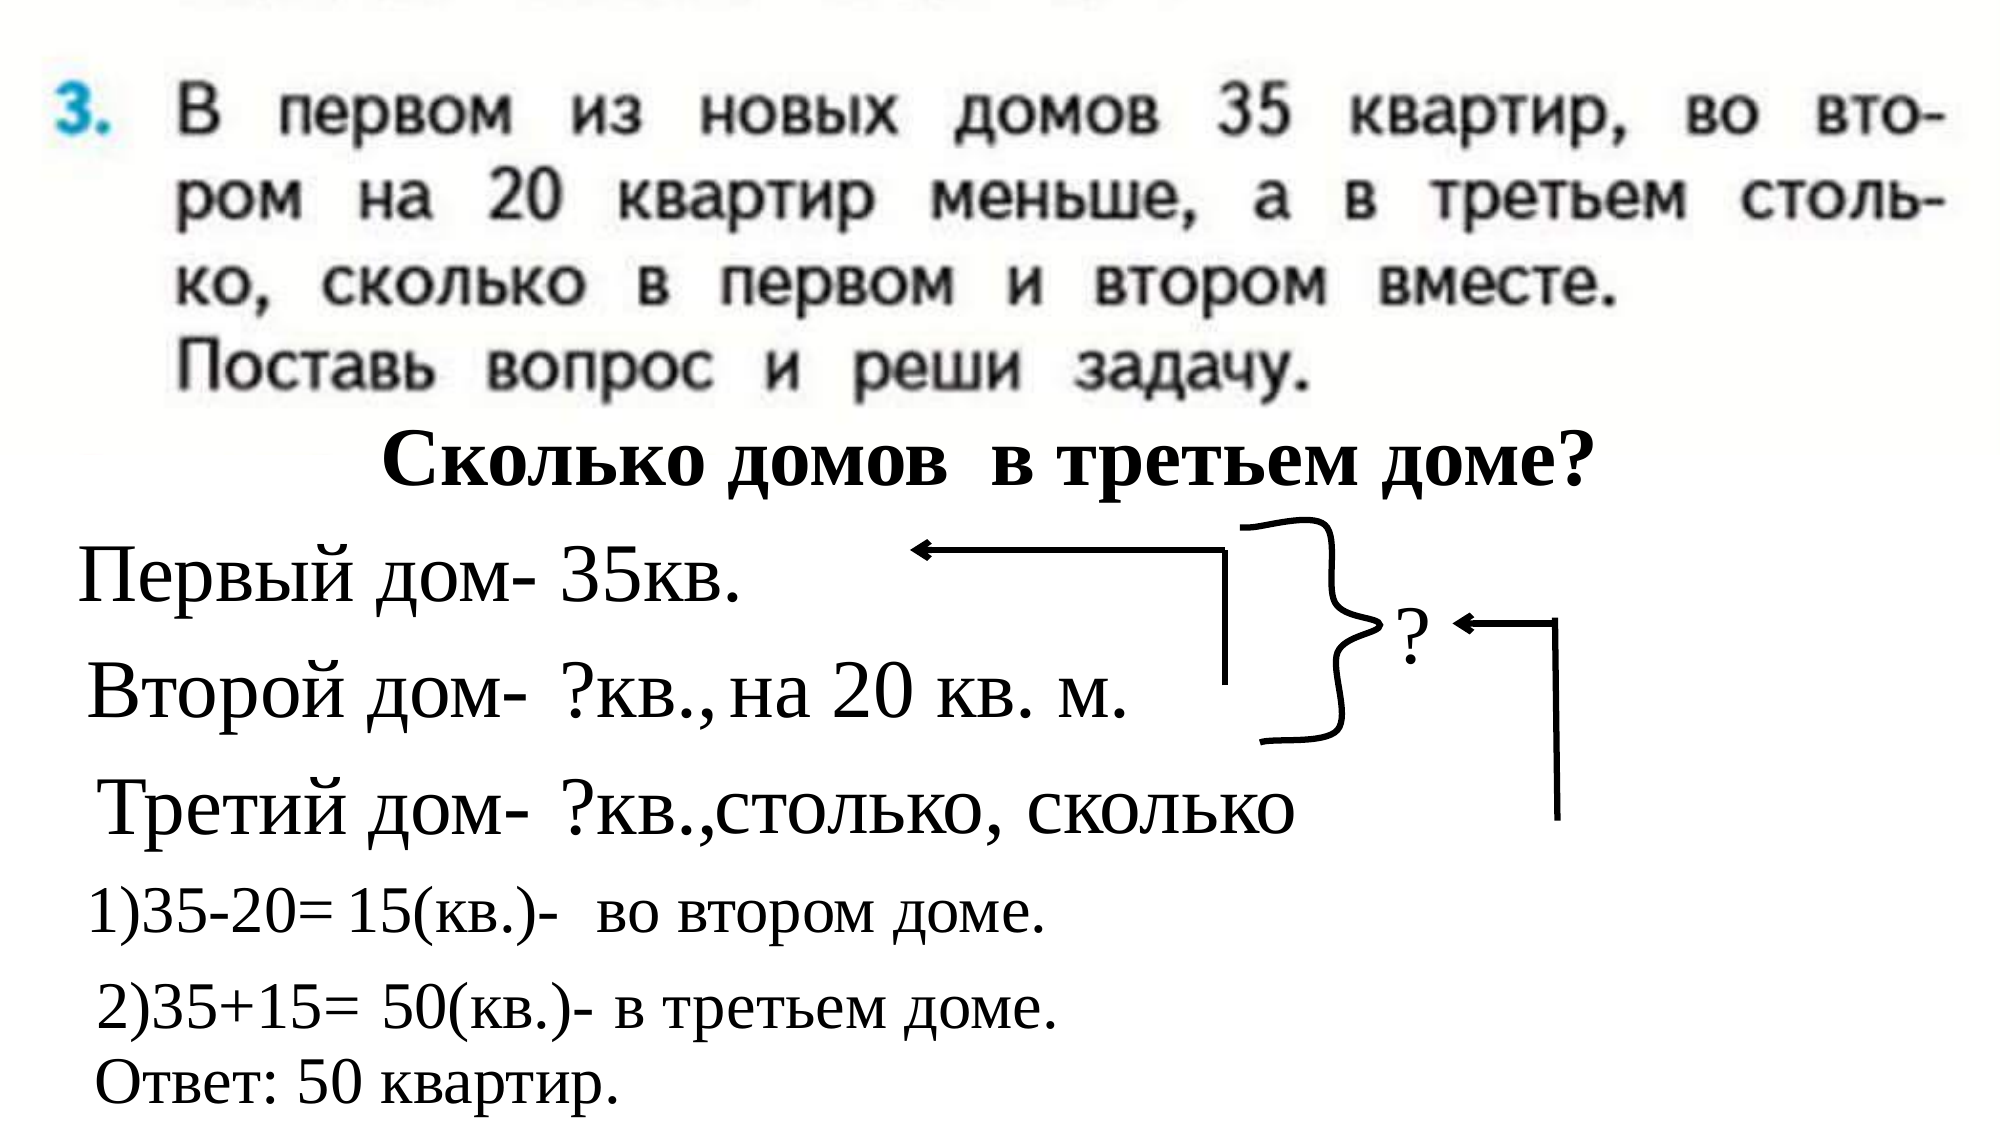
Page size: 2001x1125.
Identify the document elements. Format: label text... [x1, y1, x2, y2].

text_box Второй дом- [71, 627, 544, 742]
text_box 50(кв.)- [366, 954, 600, 1029]
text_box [699, 519, 1558, 859]
text_box Третий дом- [81, 743, 545, 858]
text_box Сколько домов в третьем доме? [142, 455, 1838, 510]
text_box 15(кв.)- [331, 858, 581, 954]
text_box 2)35+15= [81, 954, 366, 1029]
text_box Первый дом- [62, 511, 545, 626]
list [0, 0, 2000, 455]
text_box 35кв. [545, 511, 855, 626]
text_box 1)35-20= [71, 858, 331, 954]
text_box в третьем доме. [600, 954, 1085, 1050]
text_box Ответ: 50 квартир. [79, 1029, 1011, 1124]
text_box ?кв., [544, 627, 699, 742]
text_box ?кв., [545, 743, 699, 858]
text_box во втором доме. [581, 858, 1184, 954]
